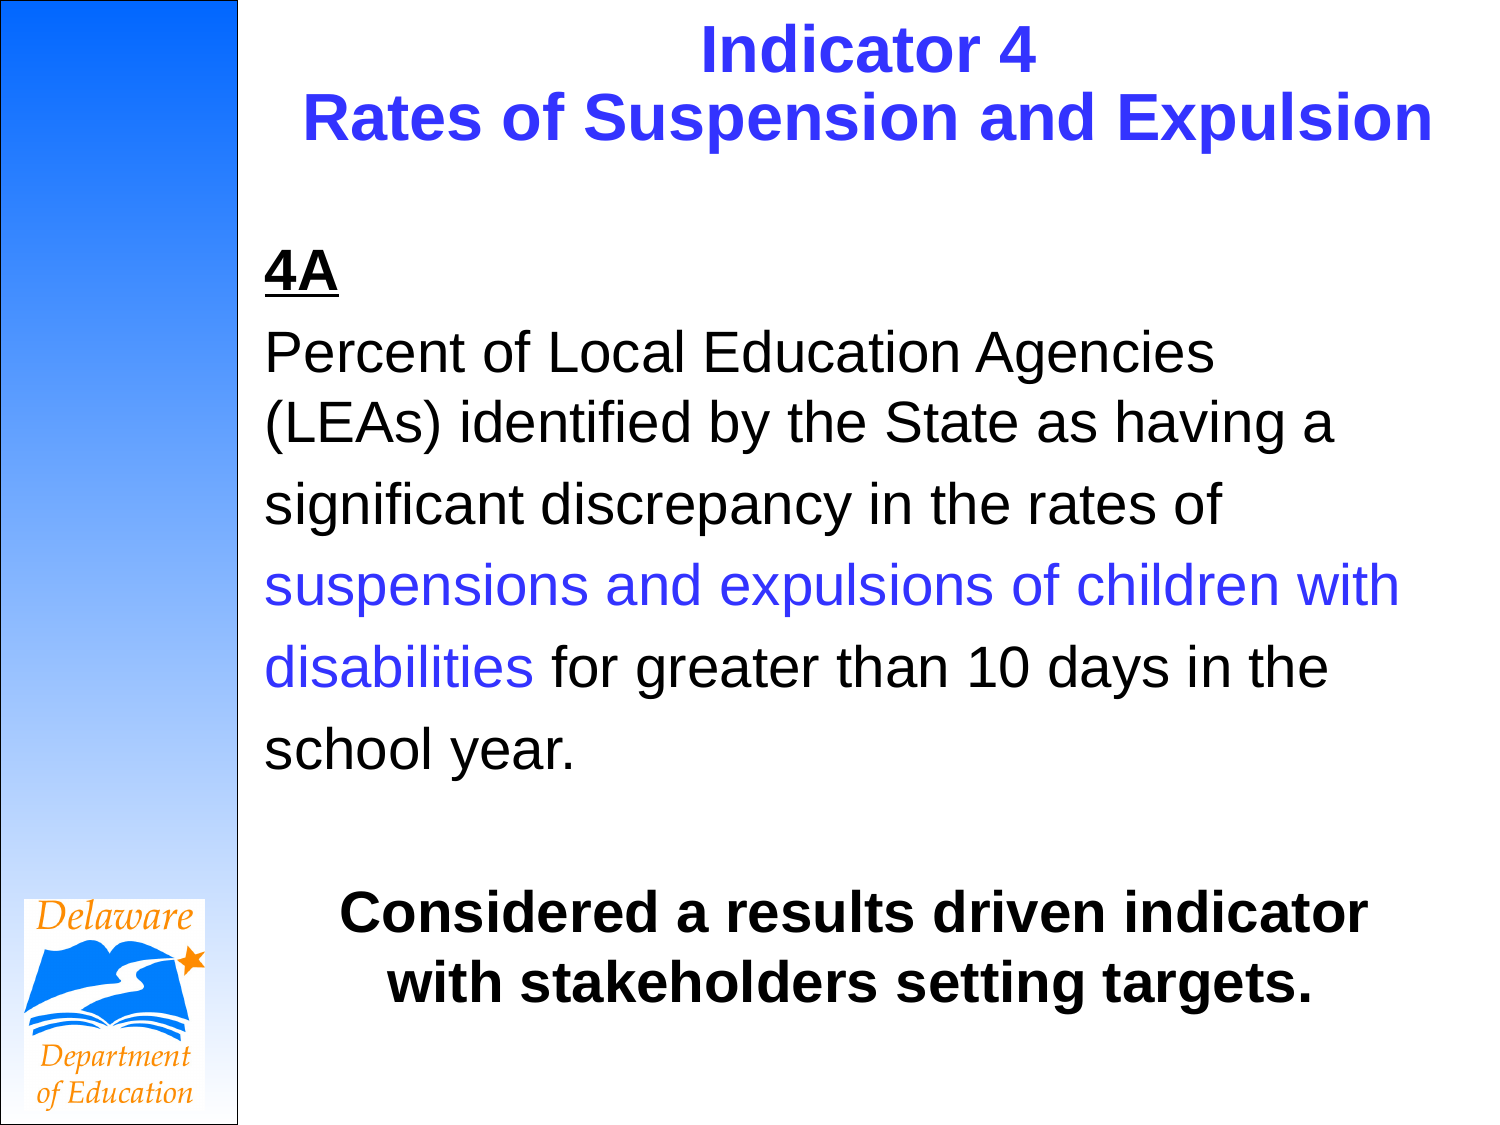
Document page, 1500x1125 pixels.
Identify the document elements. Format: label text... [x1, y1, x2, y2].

list 4A Percent of Local Education Agencies (LEAs) identified by the State as having a significant discrepancy in the rates of suspensions and expulsions of children with disabilities for greater than 10 days in the school year. Considered a results driven indicator with stakeholders setting targets. [249, 224, 1426, 1063]
title Indicator 4 Rates of Suspension and Expulsion [237, 24, 1500, 163]
picture [24, 899, 205, 1111]
